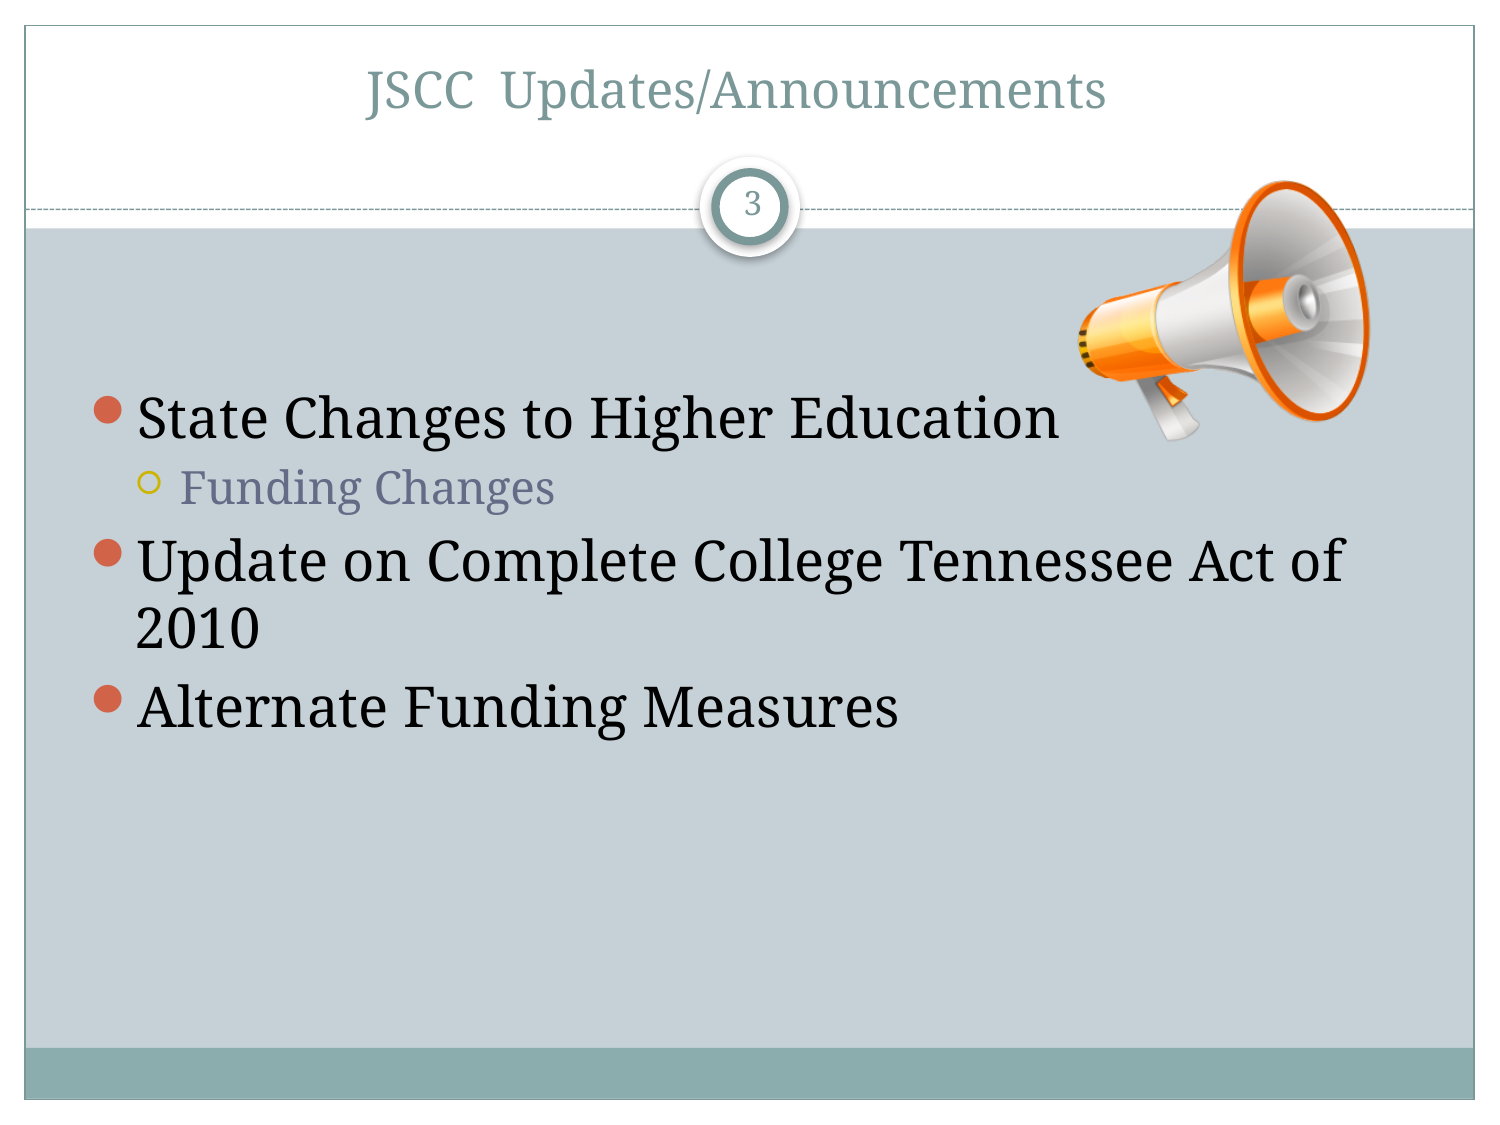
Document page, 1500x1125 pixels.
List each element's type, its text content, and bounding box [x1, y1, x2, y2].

picture [1062, 162, 1388, 488]
slide_number 3 [715, 168, 791, 241]
title JSCC Updates/Announcements [24, 50, 1450, 188]
list State Changes to Higher Education Funding Changes Update on Complete College Tennessee Act of 2010 Alternate Funding Measures [75, 375, 1475, 1063]
